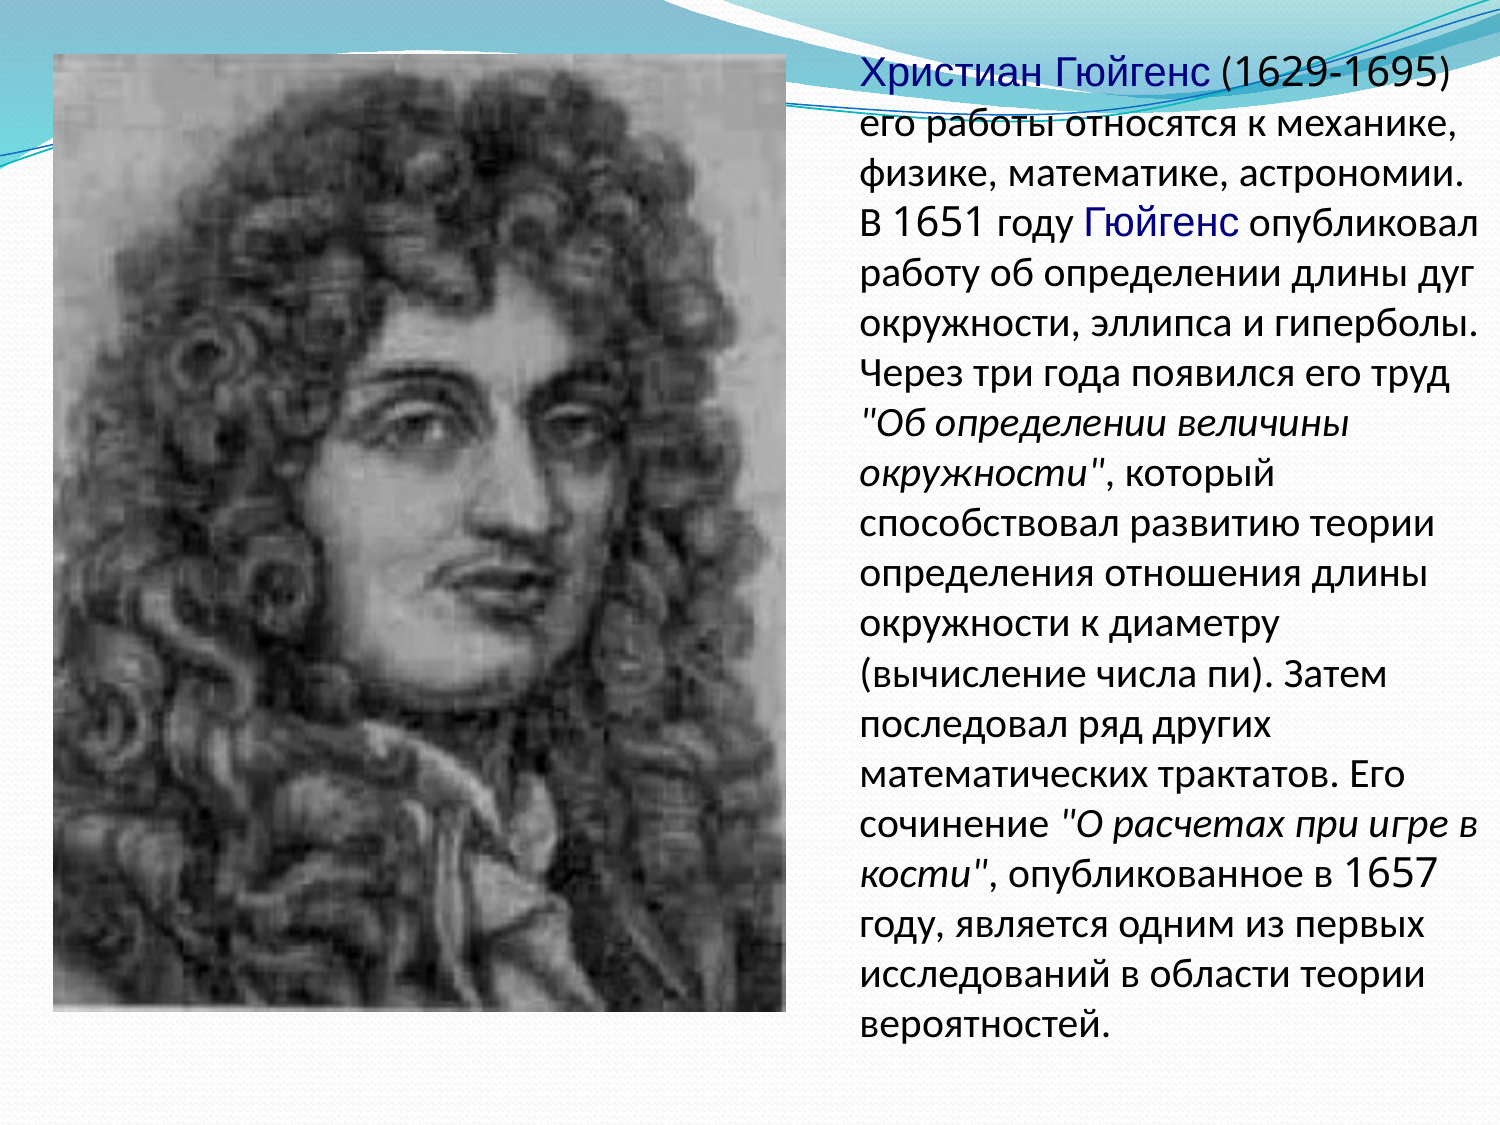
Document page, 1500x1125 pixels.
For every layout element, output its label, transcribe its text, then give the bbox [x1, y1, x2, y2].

picture [52, 54, 786, 1012]
text_box Христиан Гюйгенс (1629-1695) его работы относятся к механике, физике, математике, астрономии. В 1651 году Гюйгенс опубликовал работу об определении длины дуг окружности, эллипса и гиперболы. Через три года появился его труд "Об определении величины окружности", который способствовал развитию теории определения отношения длины окружности к диаметру (вычисление числа пи). Затем последовал ряд других математических трактатов. Его сочинение "О расчетах при игре в кости", опубликованное в 1657 году, является одним из первых исследований в области теории вероятностей. [844, 37, 1500, 1053]
